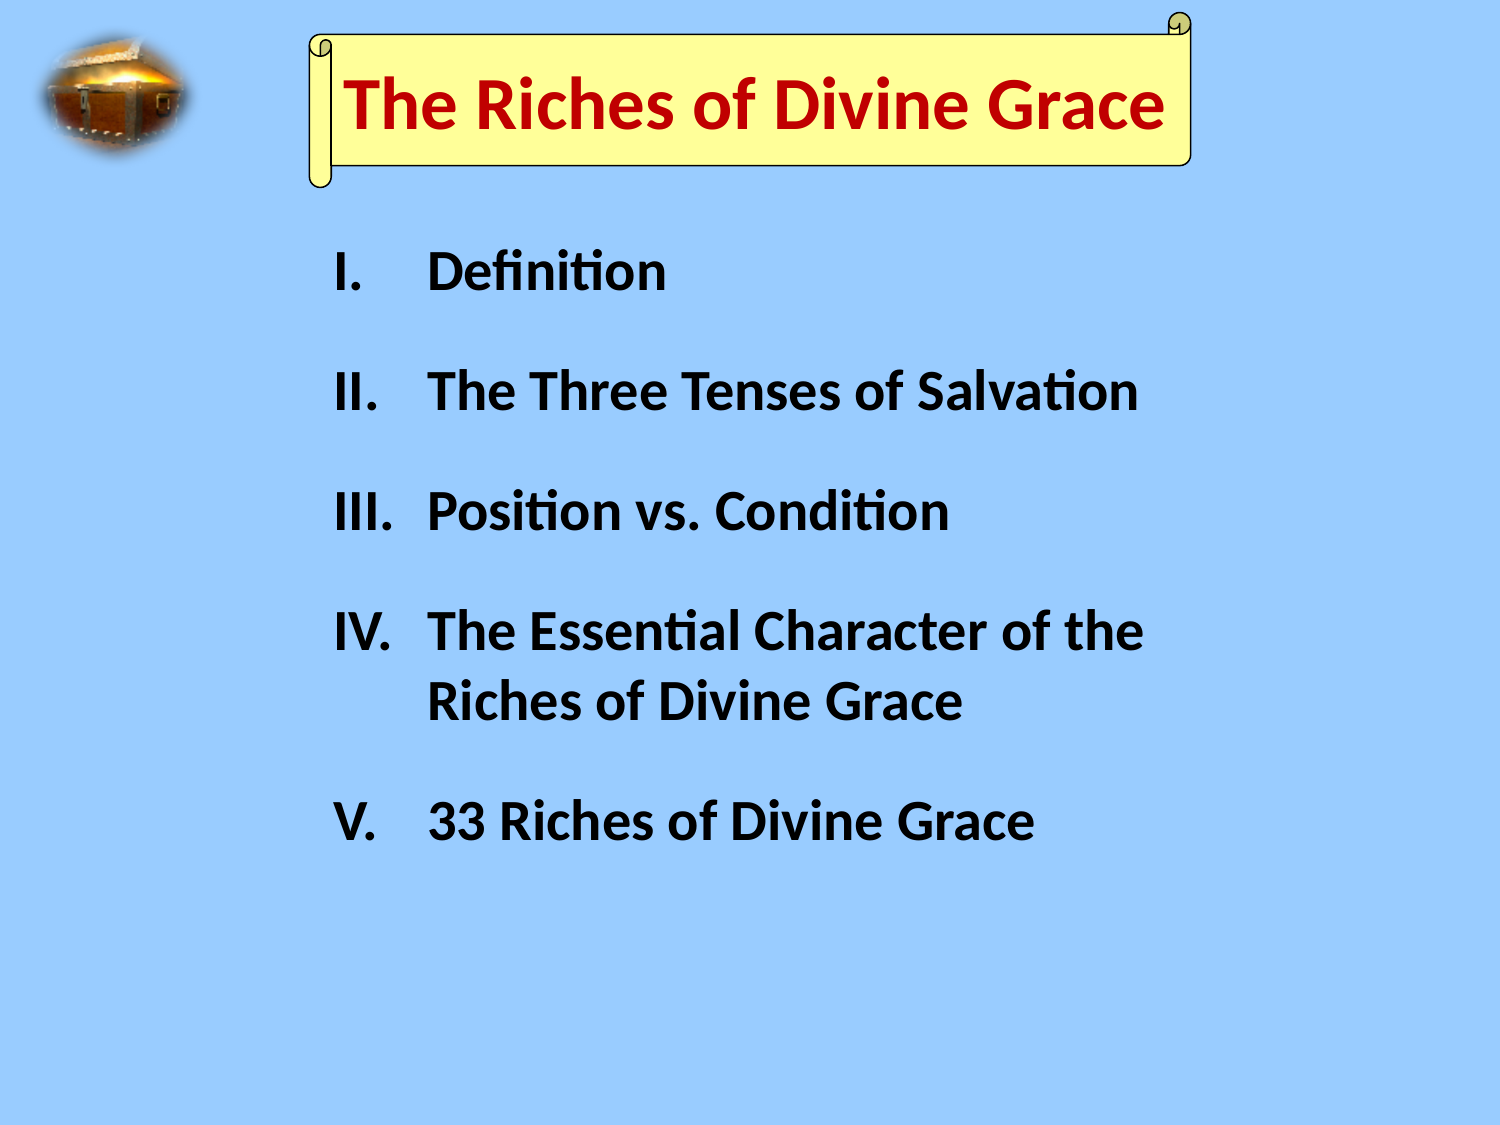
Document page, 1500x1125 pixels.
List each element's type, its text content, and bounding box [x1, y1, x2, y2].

picture [24, 21, 207, 172]
text_box The Riches of Divine Grace [309, 12, 1191, 188]
text_box Definition The Three Tenses of Salvation Position vs. Condition The Essential Character of the Riches of Divine Grace 33 Riches of Divine Grace [318, 224, 1182, 860]
